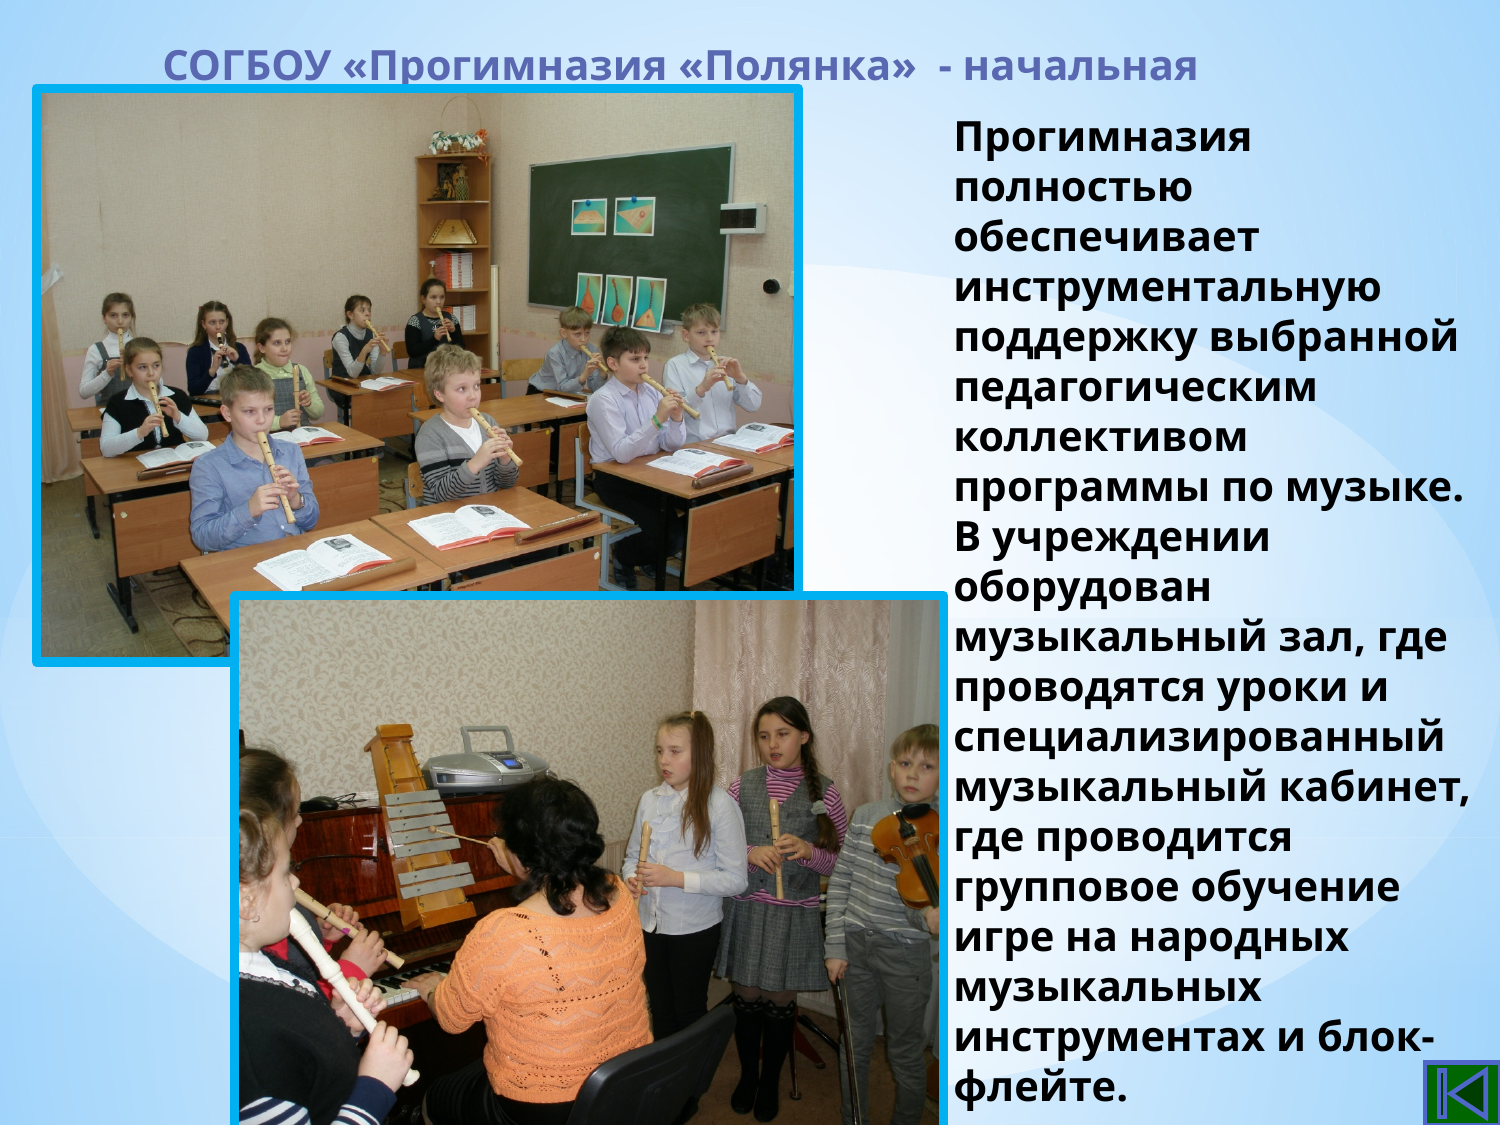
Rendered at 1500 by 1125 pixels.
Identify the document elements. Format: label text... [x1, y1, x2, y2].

text_box СОГБОУ «Прогимназия «Полянка» - начальная школа [147, 30, 1306, 146]
picture [240, 601, 938, 1125]
text_box [1424, 1118, 1500, 1125]
picture [42, 94, 793, 656]
text_box Прогимназия полностью обеспечивает инструментальную поддержку выбранной педагогическим коллективом программы по музыке. В учреждении оборудован музыкальный зал, где проводятся уроки и специализированный музыкальный кабинет, где проводится групповое обучение игре на народных музыкальных инструментах и блок-флейте. [938, 102, 1500, 1118]
